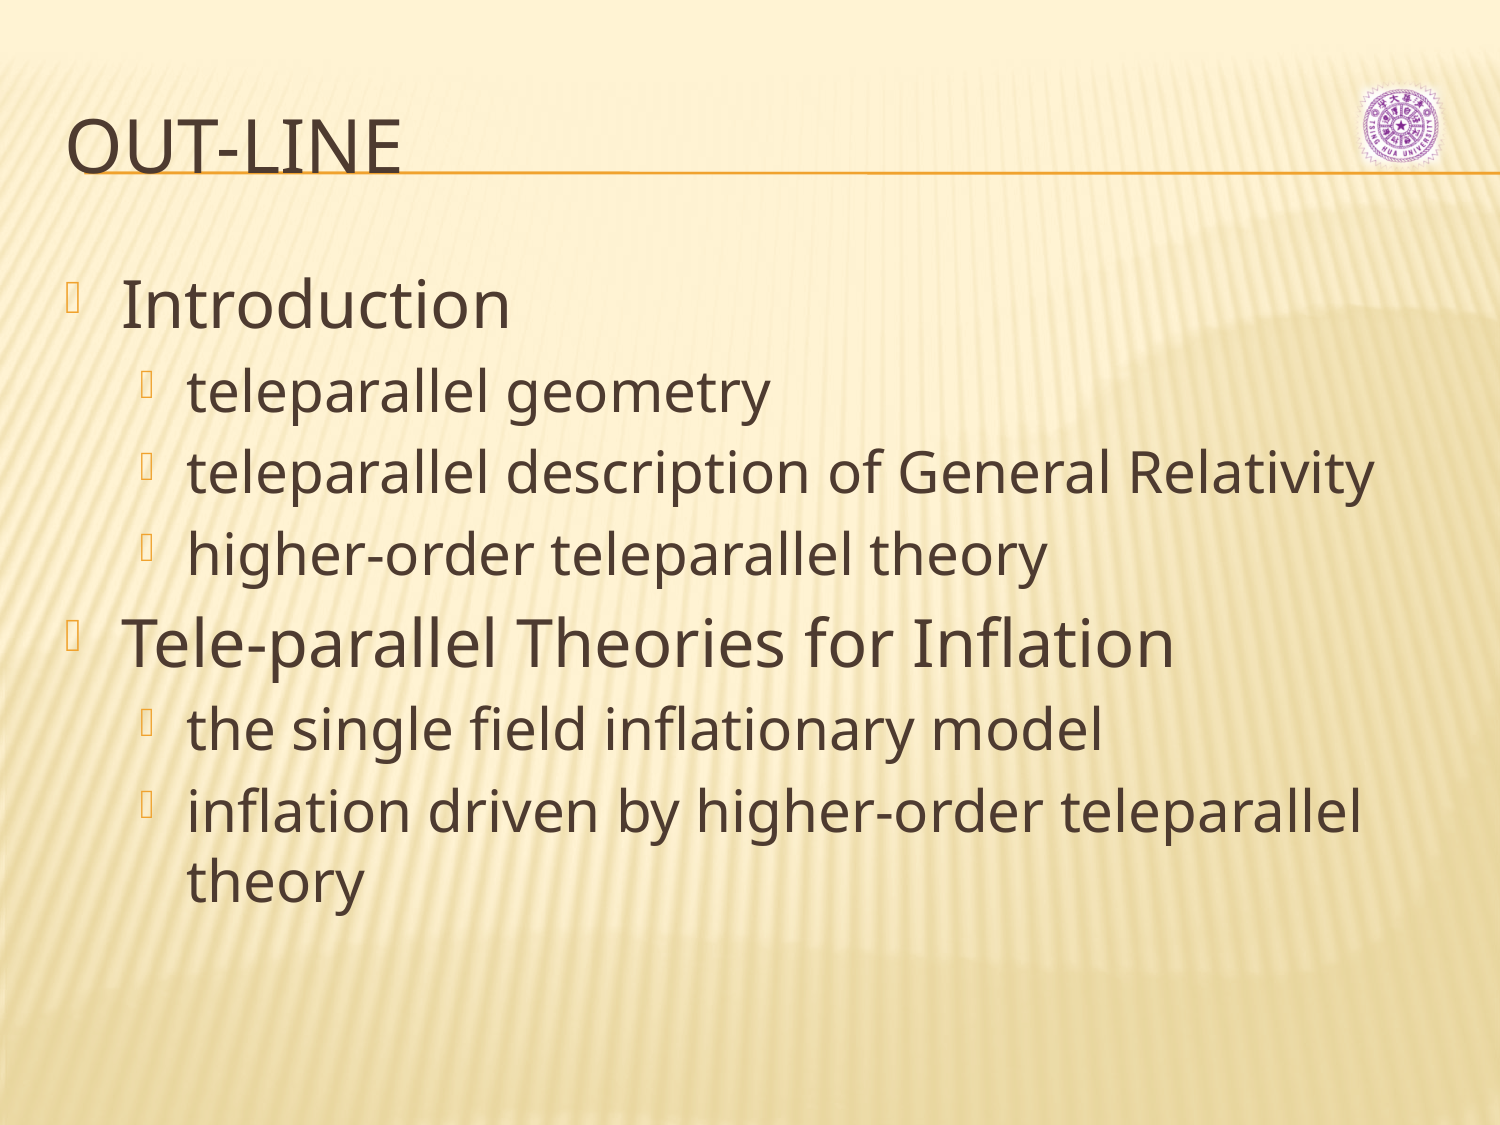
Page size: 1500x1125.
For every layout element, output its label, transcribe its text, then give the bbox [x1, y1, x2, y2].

picture [1352, 77, 1449, 174]
list Introduction teleparallel geometry teleparallel description of General Relativity higher-order teleparallel theory Tele-parallel Theories for Inflation the single field inflationary model inflation driven by higher-order teleparallel theory [50, 254, 1475, 998]
title Out-line [50, 75, 1475, 213]
